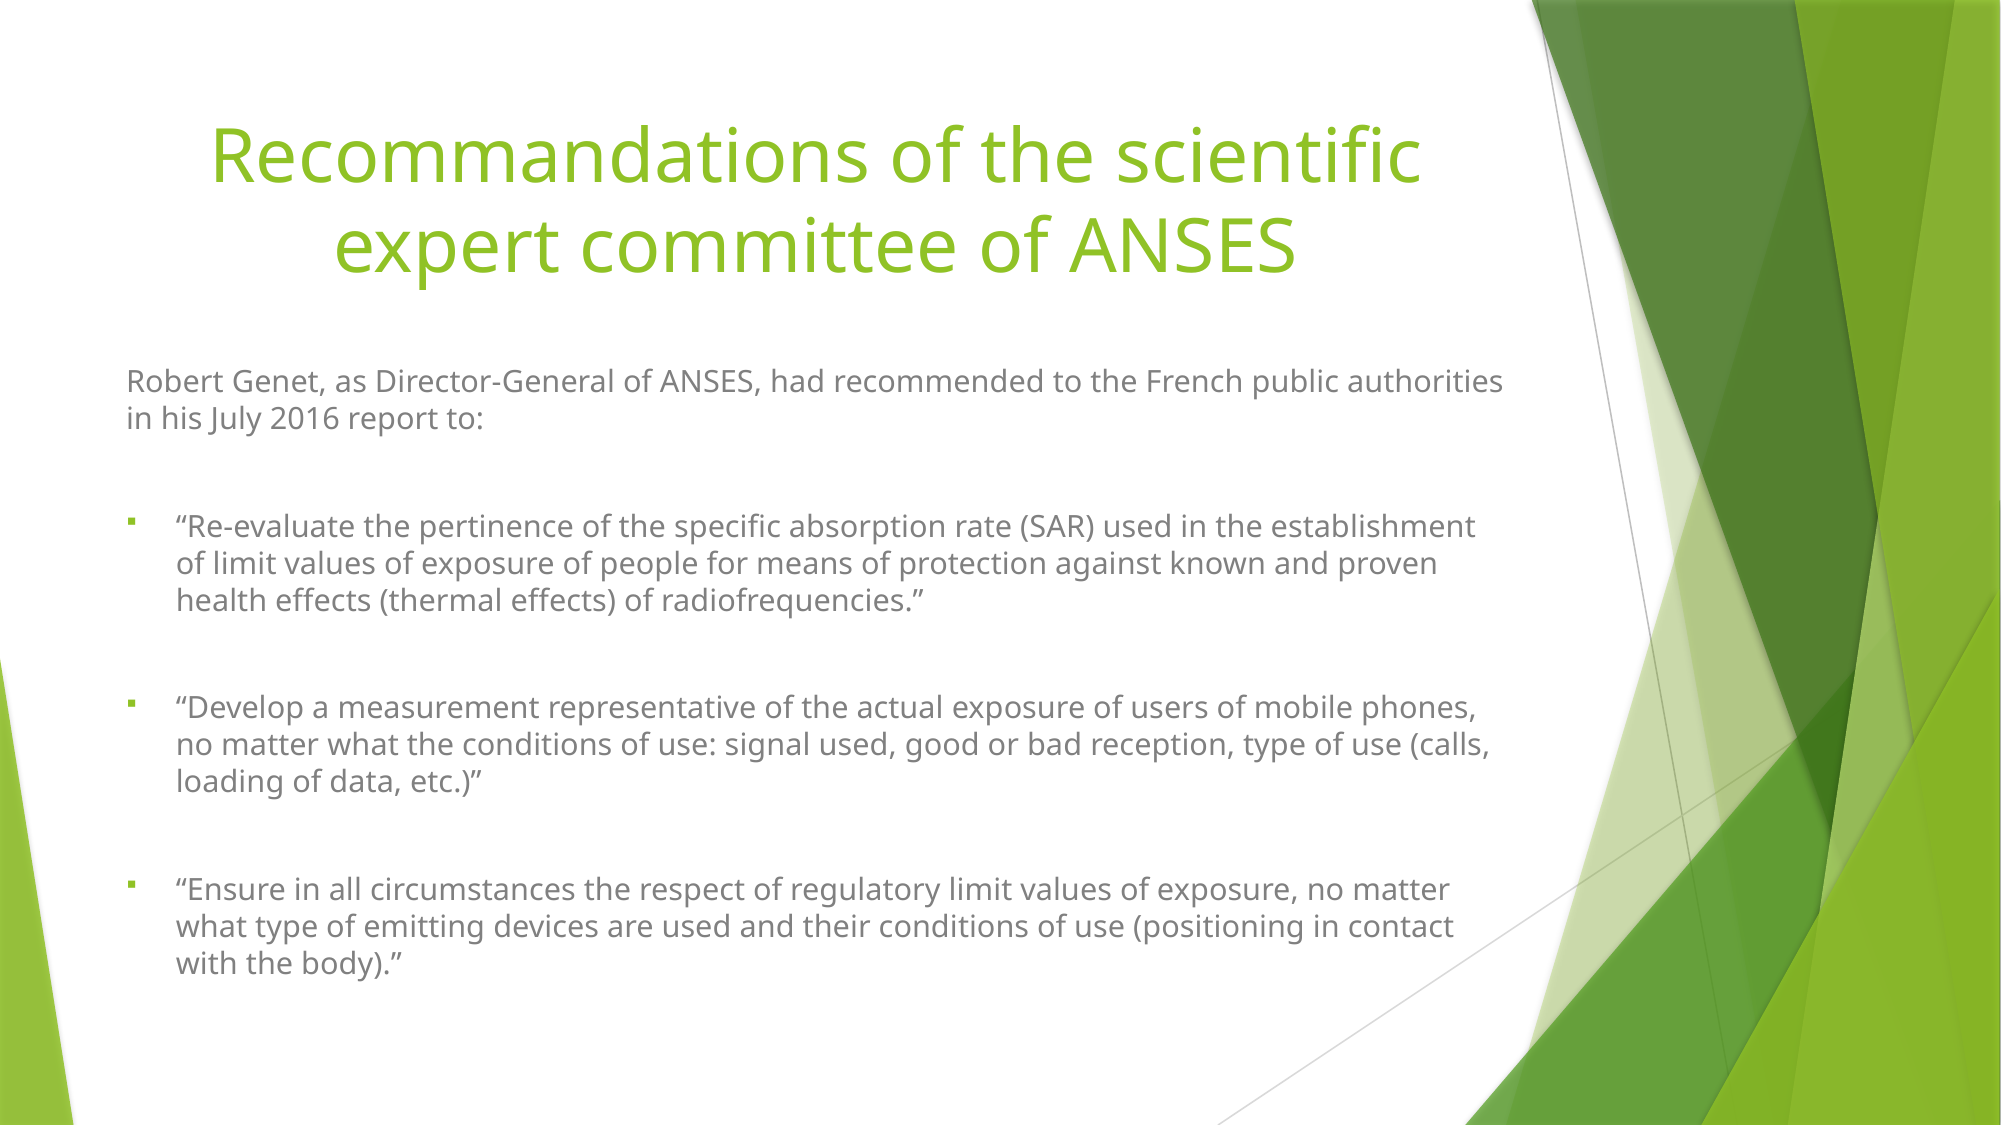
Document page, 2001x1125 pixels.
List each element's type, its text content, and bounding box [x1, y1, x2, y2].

title Recommandations of the scientific expert committee of ANSES [111, 99, 1522, 317]
list Robert Genet, as Director-General of ANSES, had recommended to the French public authorities in his July 2016 report to: “Re-evaluate the pertinence of the specific absorption rate (SAR) used in the establishment of limit values of exposure of people for means of protection against known and proven health effects (thermal effects) of radiofrequencies.” “Develop a measurement representative of the actual exposure of users of mobile phones, no matter what the conditions of use: signal used, good or bad reception, type of use (calls, loading of data, etc.)” “Ensure in all circumstances the respect of regulatory limit values of exposure, no matter what type of emitting devices are used and their conditions of use (positioning in contact with the body).” [111, 354, 1522, 992]
